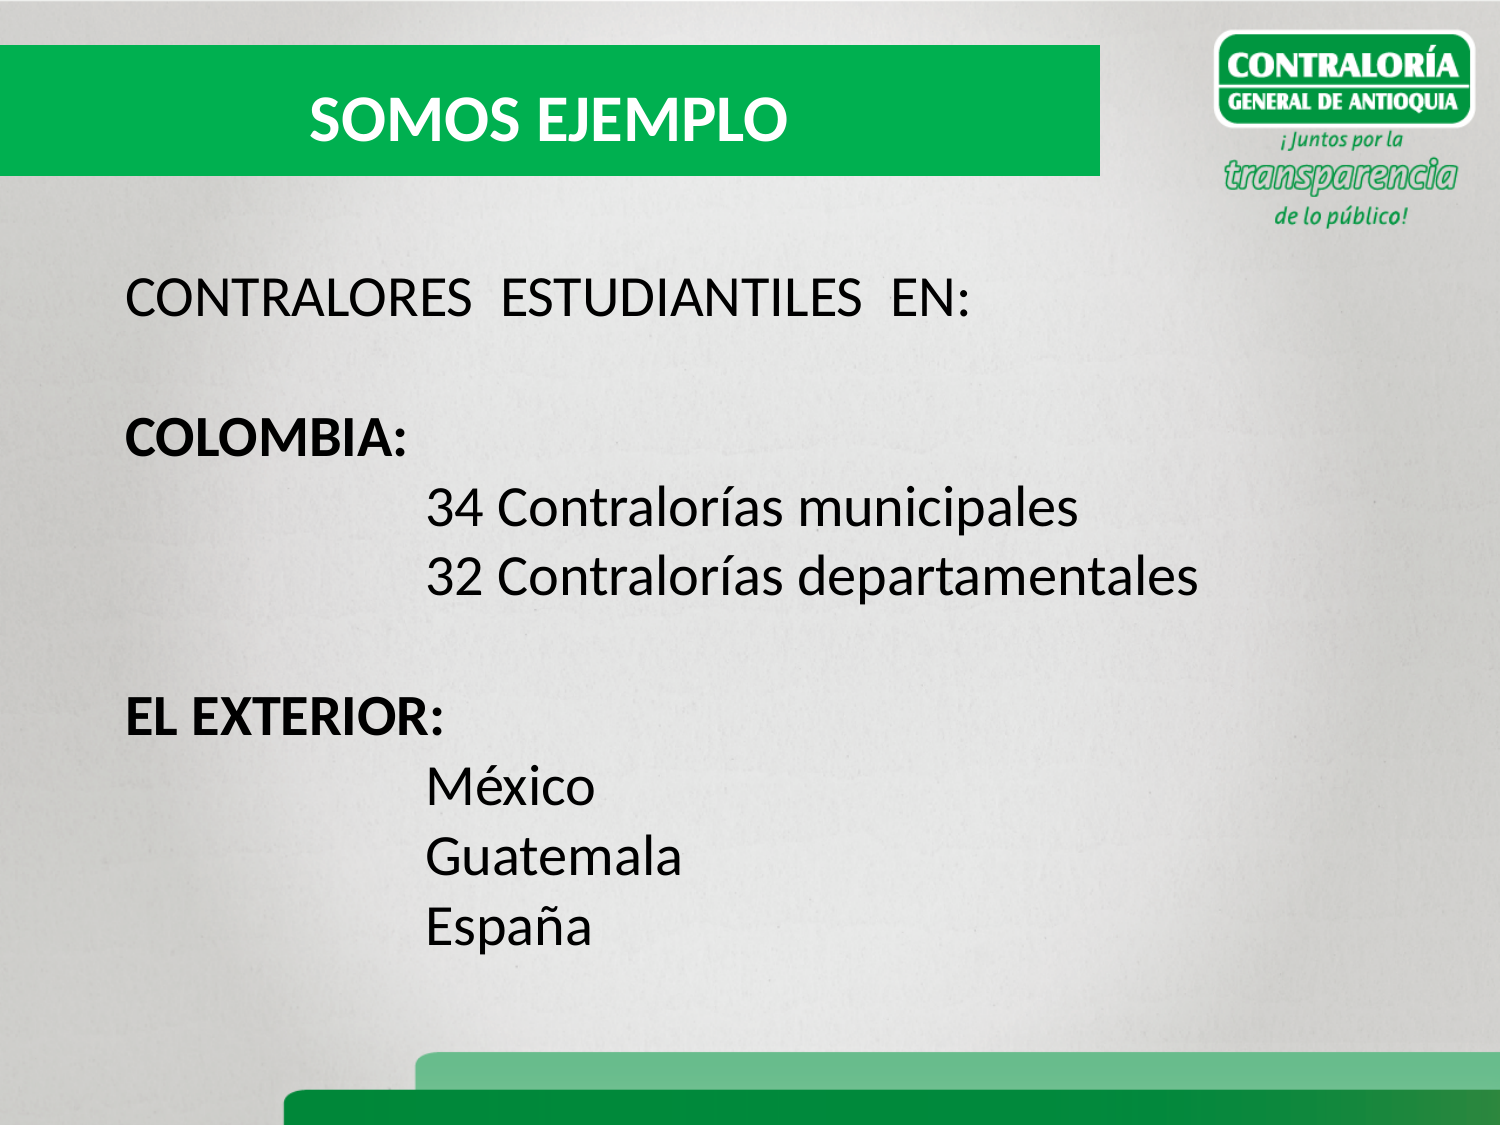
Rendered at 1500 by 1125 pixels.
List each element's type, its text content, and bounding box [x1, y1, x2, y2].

text_box SOMOS EJEMPLO [0, 45, 1100, 176]
picture [0, 0, 1500, 1125]
text_box CONTRALORES ESTUDIANTILES EN: COLOMBIA: 34 Contralorías municipales 32 Contralorías departamentales EL EXTERIOR: México Guatemala España [110, 250, 1273, 965]
